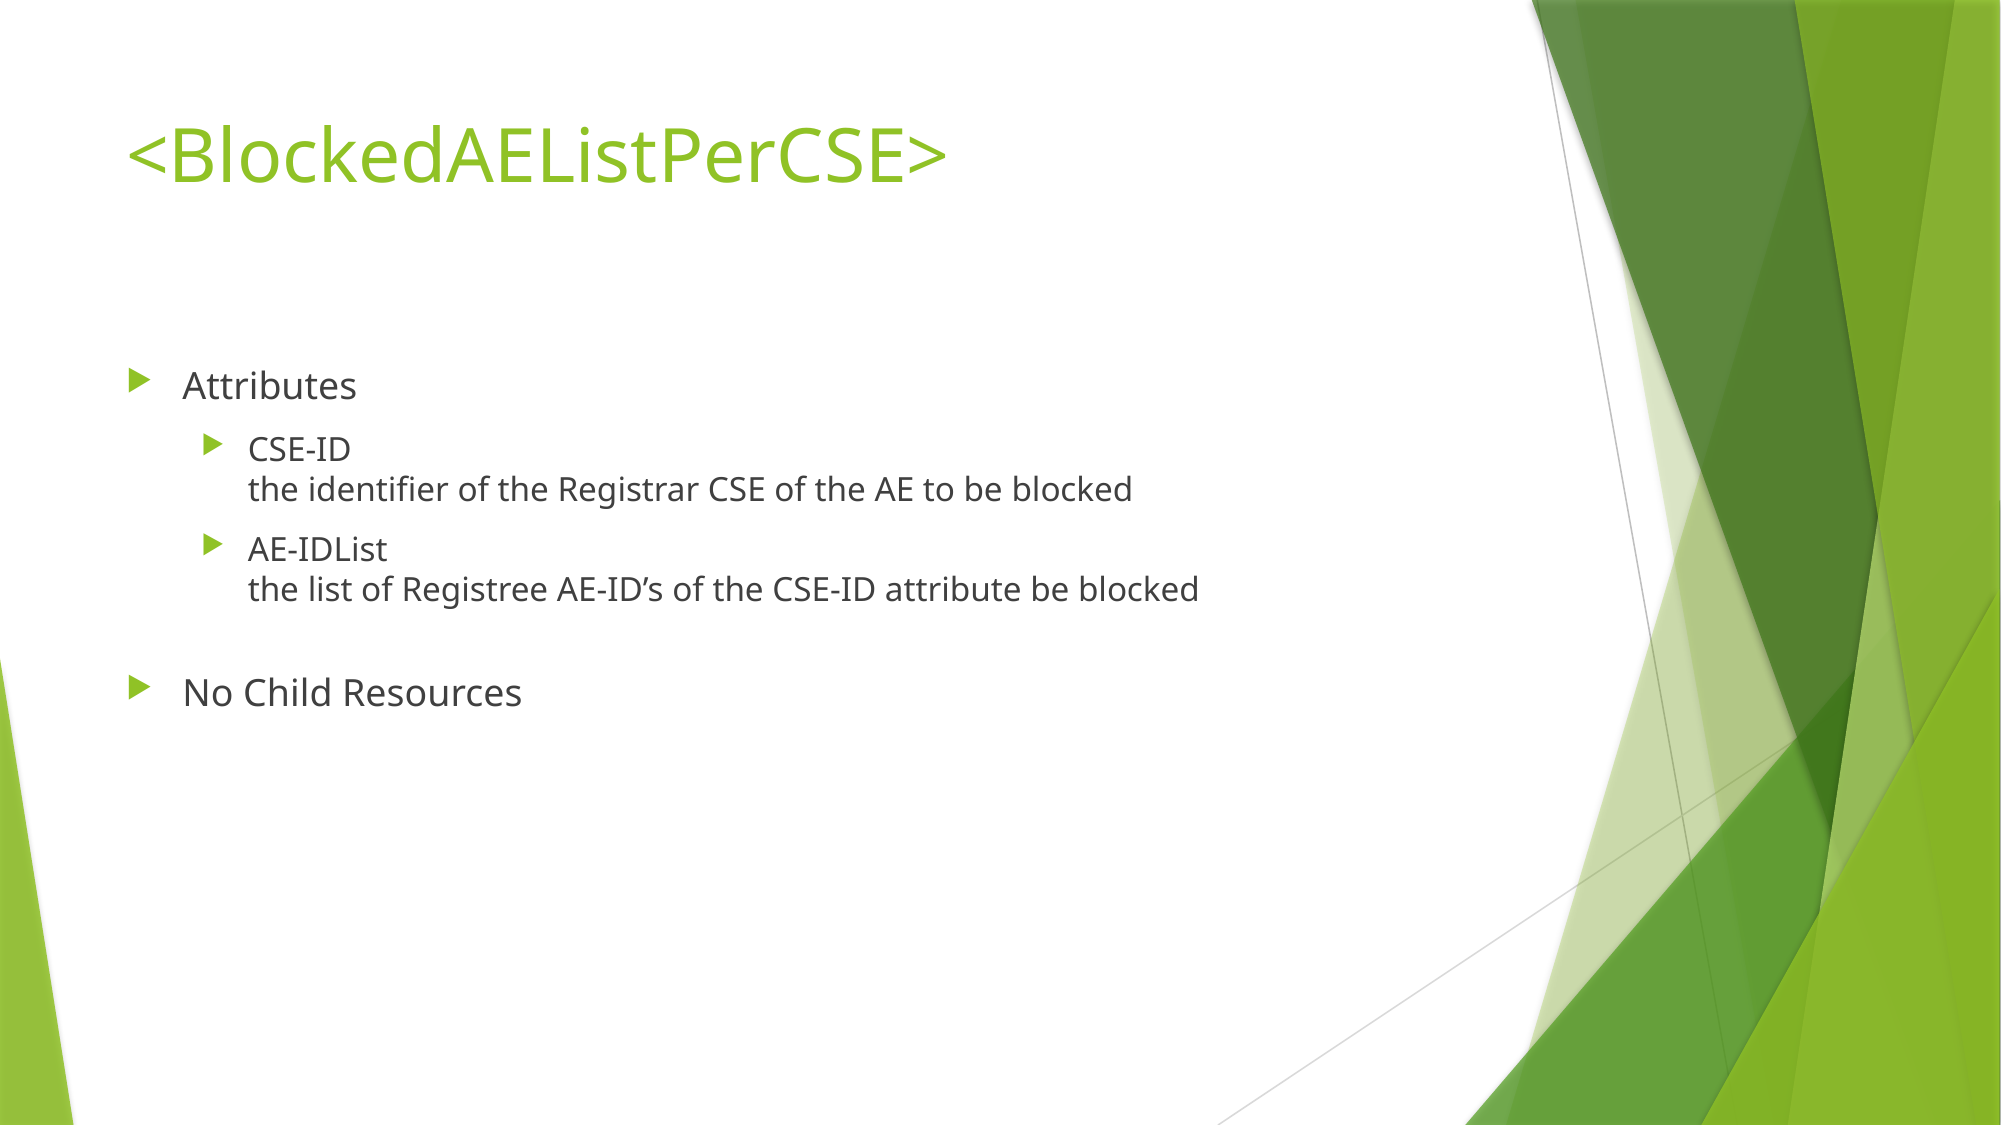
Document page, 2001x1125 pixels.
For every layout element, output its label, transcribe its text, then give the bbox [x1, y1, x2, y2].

list Attributes CSE-ID the identifier of the Registrar CSE of the AE to be blocked AE-IDList the list of Registree AE-ID’s of the CSE-ID attribute be blocked No Child Resources [111, 354, 1522, 992]
title <BlockedAEListPerCSE> [111, 99, 1522, 317]
